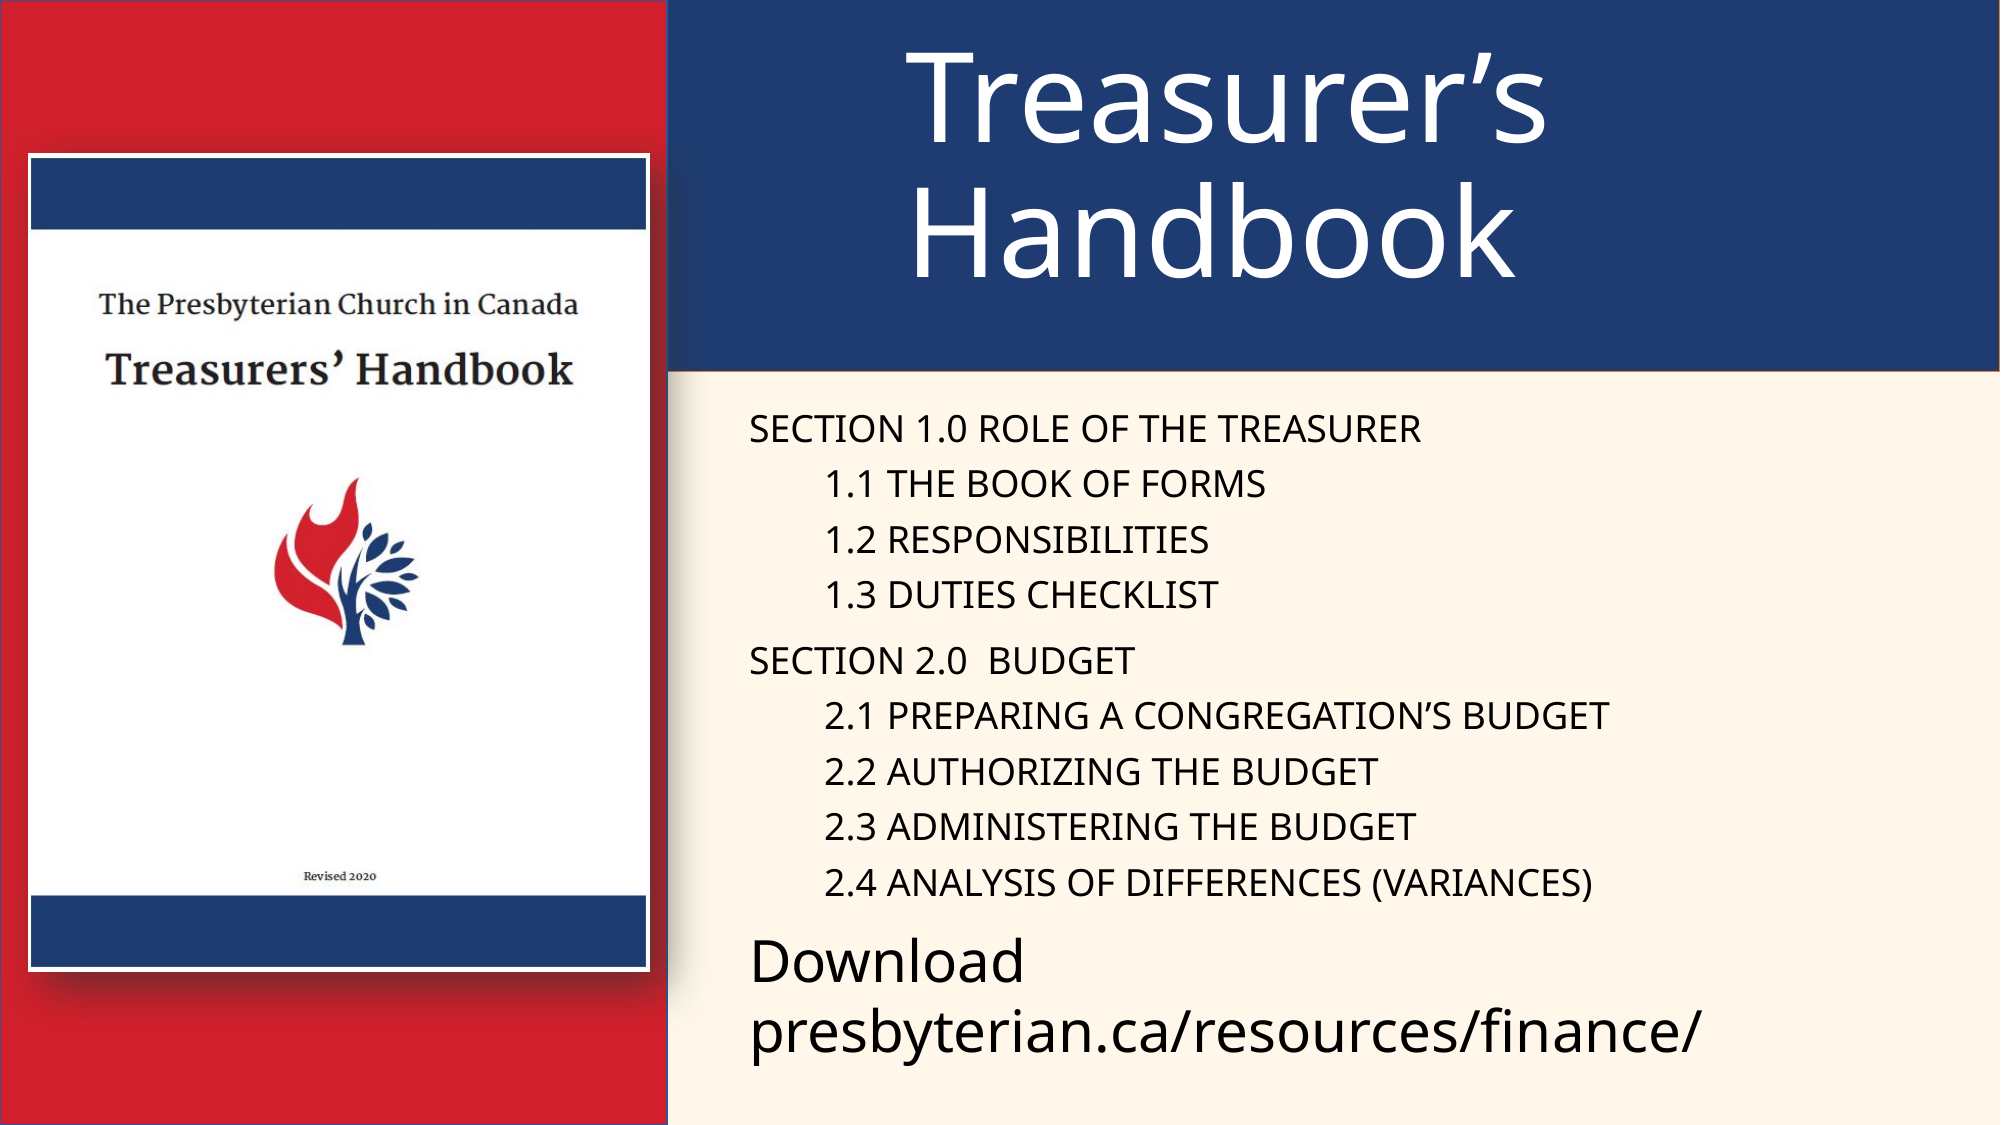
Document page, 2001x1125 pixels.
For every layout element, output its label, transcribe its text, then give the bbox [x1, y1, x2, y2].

picture [28, 153, 650, 972]
title Treasurer’s Handbook [890, 61, 1940, 279]
list SECTION 1.0 ROLE OF THE TREASURER 1.1 THE BOOK OF FORMS 1.2 RESPONSIBILITIES 1.3 DUTIES CHECKLIST SECTION 2.0 BUDGET 2.1 PREPARING A CONGREGATION’S BUDGET 2.2 AUTHORIZING THE BUDGET 2.3 ADMINISTERING THE BUDGET 2.4 ANALYSIS OF DIFFERENCES (VARIANCES) Download presbyterian.ca/resources/finance/ [734, 397, 1972, 1095]
